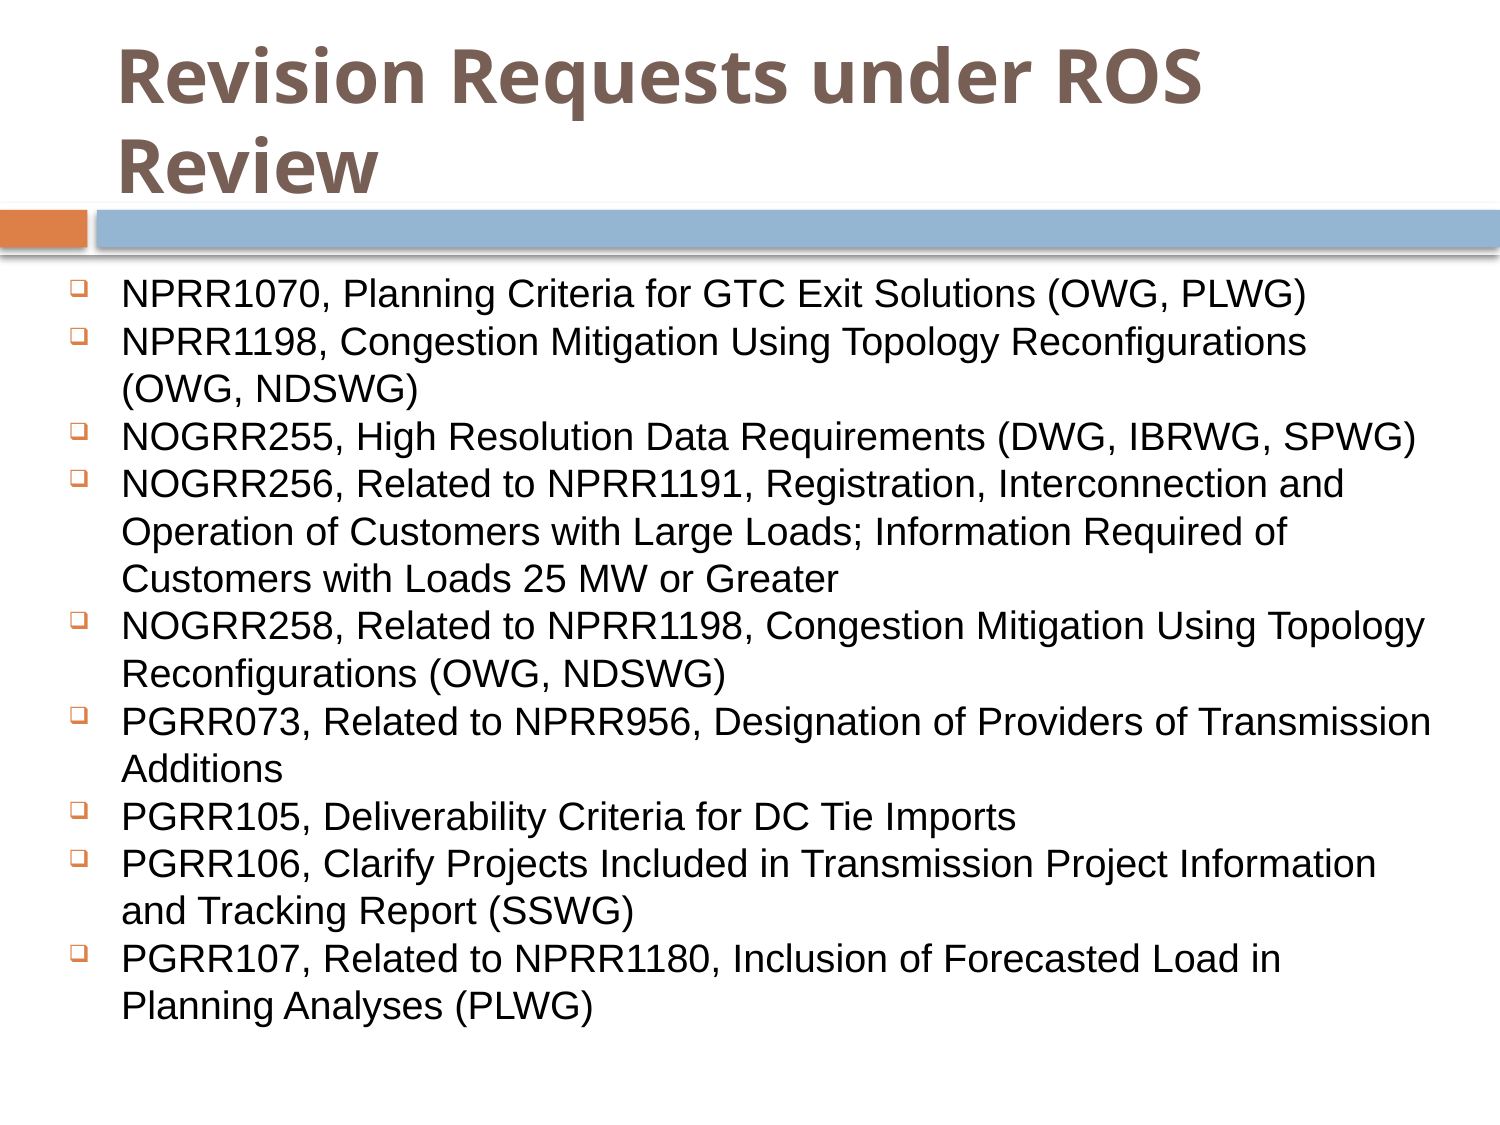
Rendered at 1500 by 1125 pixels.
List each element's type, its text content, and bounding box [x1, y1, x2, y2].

title Revision Requests under ROS Review [100, 37, 1439, 201]
list NPRR1070, Planning Criteria for GTC Exit Solutions (OWG, PLWG) NPRR1198, Congestion Mitigation Using Topology Reconfigurations (OWG, NDSWG) NOGRR255, High Resolution Data Requirements (DWG, IBRWG, SPWG) NOGRR256, Related to NPRR1191, Registration, Interconnection and Operation of Customers with Large Loads; Information Required of Customers with Loads 25 MW or Greater NOGRR258, Related to NPRR1198, Congestion Mitigation Using Topology Reconfigurations (OWG, NDSWG) PGRR073, Related to NPRR956, Designation of Providers of Transmission Additions PGRR105, Deliverability Criteria for DC Tie Imports PGRR106, Clarify Projects Included in Transmission Project Information and Tracking Report (SSWG) PGRR107, Related to NPRR1180, Inclusion of Forecasted Load in Planning Analyses (PLWG) [53, 260, 1457, 999]
